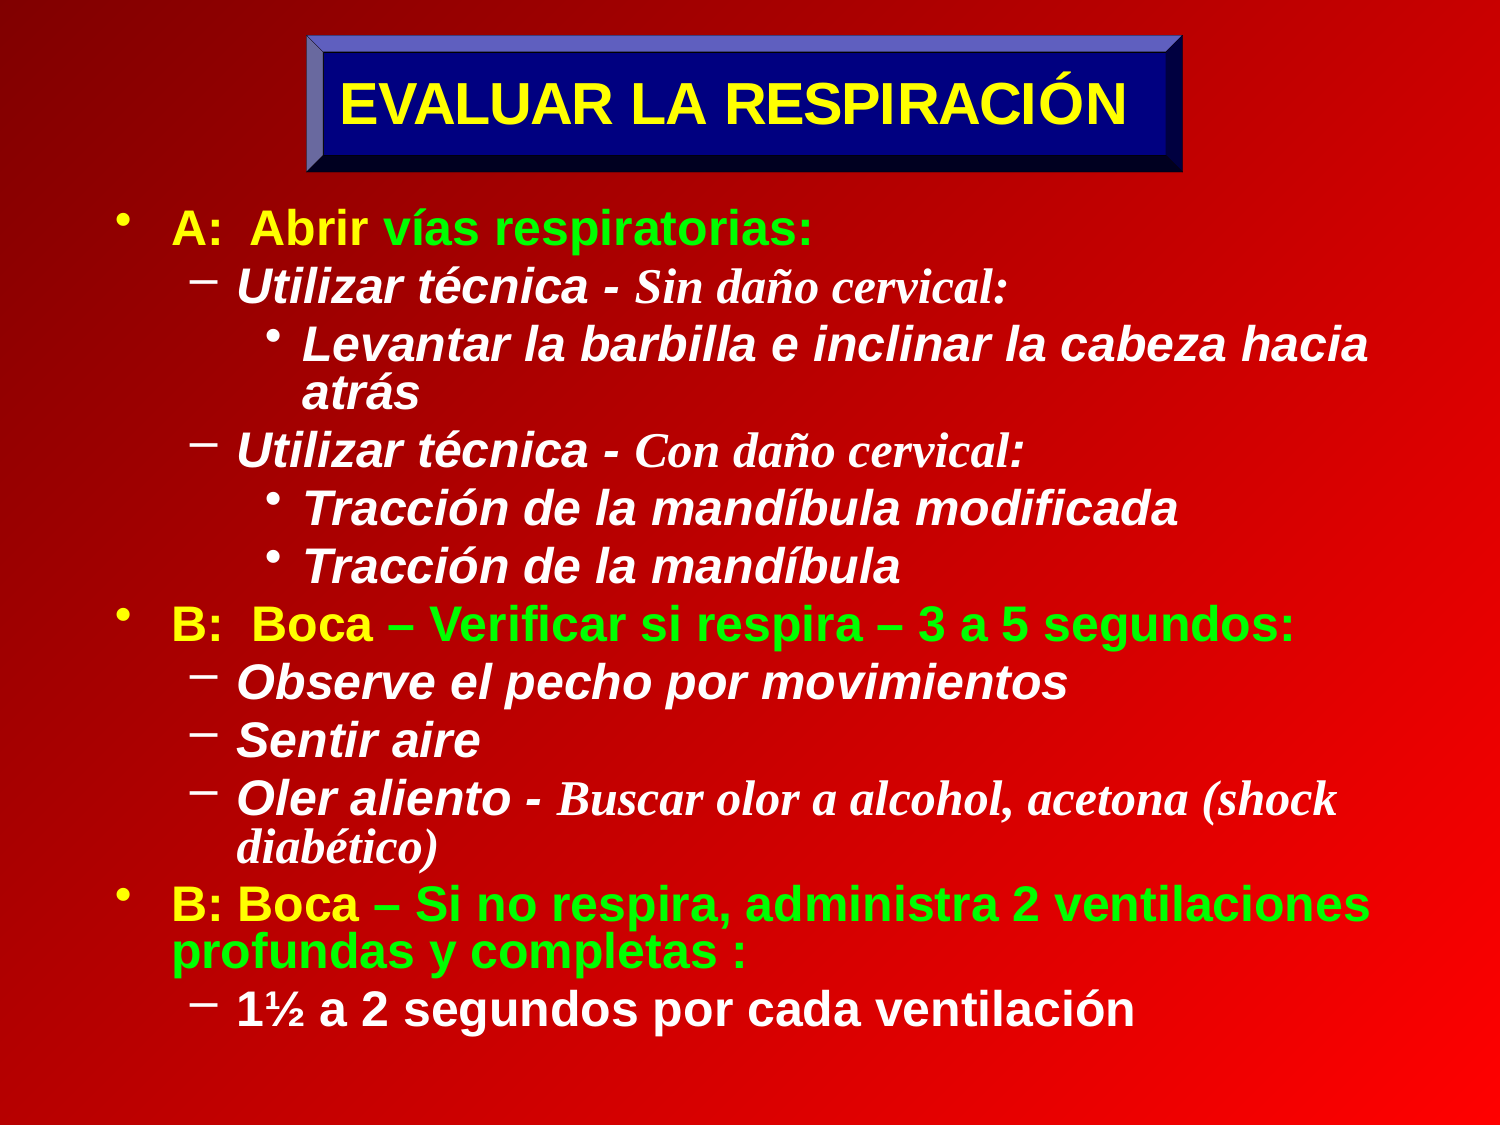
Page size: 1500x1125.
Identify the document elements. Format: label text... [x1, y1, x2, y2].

text_box A: Abrir vías respiratorias: Utilizar técnica - Sin daño cervical: Levantar la barbilla e inclinar la cabeza hacia atrás Utilizar técnica - Con daño cervical: Tracción de la mandíbula modificada Tracción de la mandíbula B: Boca – Verificar si respira – 3 a 5 segundos: Observe el pecho por movimientos Sentir aire Oler aliento - Buscar olor a alcohol, acetona (shock diabético) B: Boca – Si no respira, administra 2 ventilaciones profundas y completas : 1½ a 2 segundos por cada ventilación [99, 200, 1413, 1050]
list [299, 32, 1188, 176]
